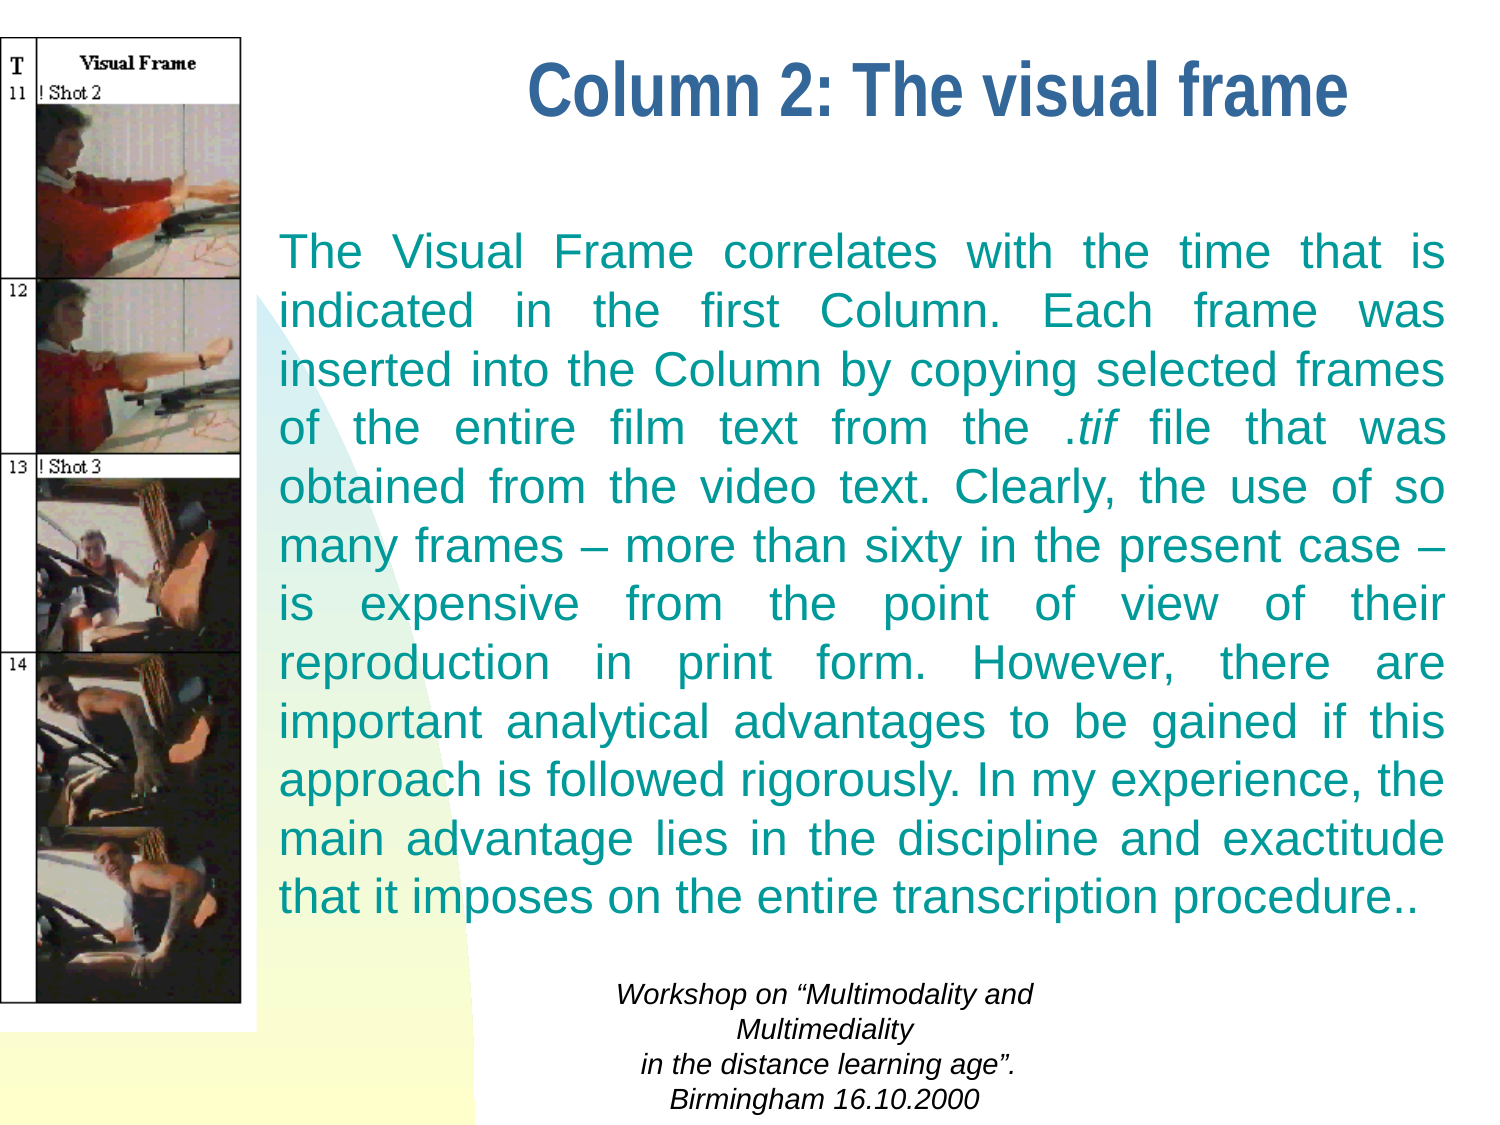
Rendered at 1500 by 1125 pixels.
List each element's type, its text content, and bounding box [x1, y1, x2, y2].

list The Visual Frame correlates with the time that is indicated in the first Column. Each frame was inserted into the Column by copying selected frames of the entire film text from the .tif file that was obtained from the video text. Clearly, the use of so many frames – more than sixty in the present case – is expensive from the point of view of their reproduction in print form. However, there are important analytical advantages to be gained if this approach is followed rigorously. In my experience, the main advantage lies in the discipline and exactitude that it imposes on the entire transcription procedure.. [262, 212, 1463, 983]
footer Workshop on “Multimodality and Multimediality in the distance learning age”. Birmingham 16.10.2000 [587, 1024, 1063, 1101]
picture [0, 37, 257, 1032]
title Column 2: The visual frame [512, 50, 1382, 144]
